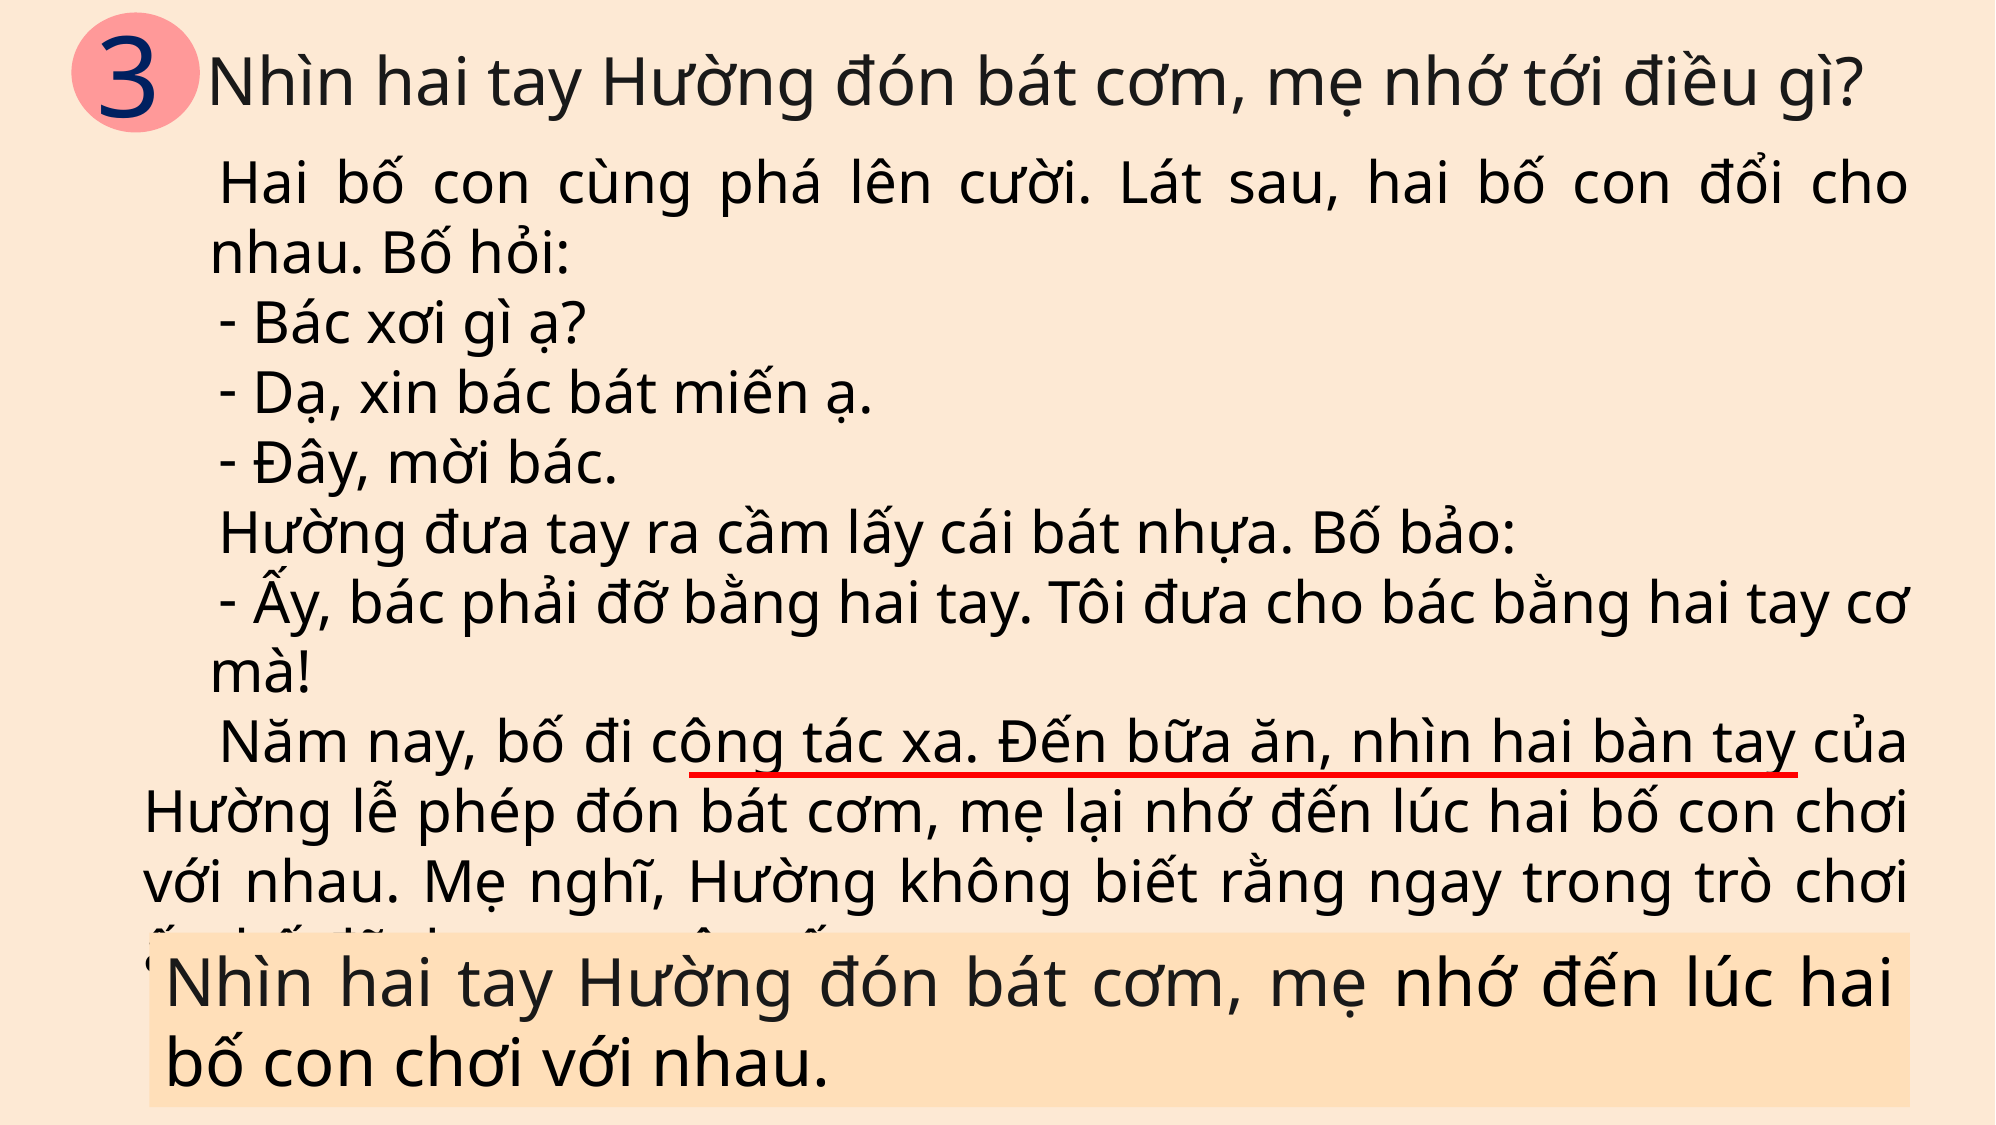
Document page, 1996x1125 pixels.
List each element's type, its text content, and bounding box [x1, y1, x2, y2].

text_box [71, 12, 1939, 133]
text_box Hai bố con cùng phá lên cười. Lát sau, hai bố con đổi cho nhau. Bố hỏi: Bác xơi gì ạ? Dạ, xin bác bát miến ạ. Đây, mời bác. Hường đưa tay ra cầm lấy cái bát nhựa. Bố bảo: Ấy, bác phải đỡ bằng hai tay. Tôi đưa cho bác bằng hai tay cơ mà! Năm nay, bố đi công tác xa. Đến bữa ăn, nhìn hai bàn tay của Hường lễ phép đón bát cơm, mẹ lại nhớ đến lúc hai bố con chơi với nhau. Mẹ nghĩ, Hường không biết rằng ngay trong trò chơi ấy, bố đã dạy con một nết ngoan. [128, 144, 1925, 992]
text_box Nhìn hai tay Hường đón bát cơm, mẹ nhớ đến lúc hai bố con chơi với nhau. [149, 932, 1910, 1108]
